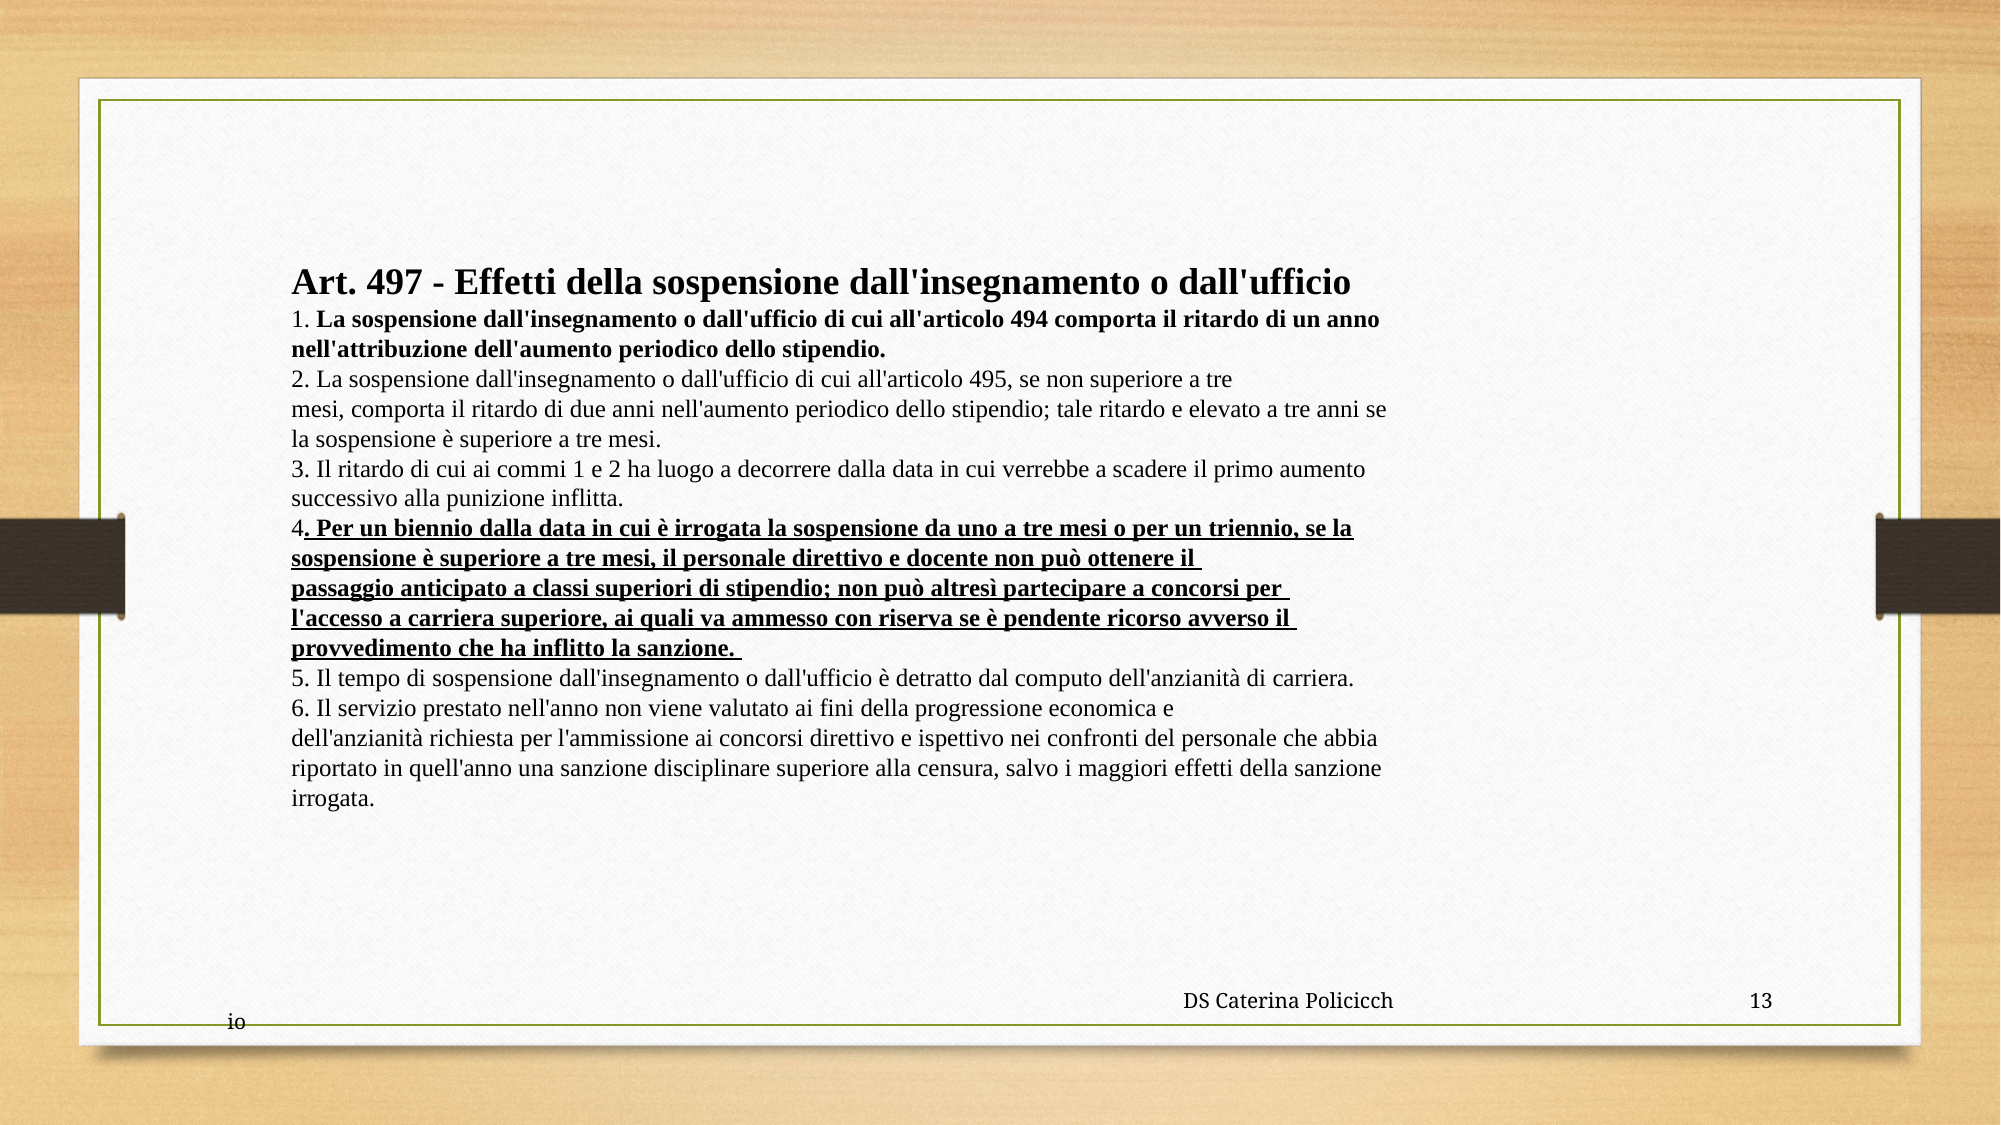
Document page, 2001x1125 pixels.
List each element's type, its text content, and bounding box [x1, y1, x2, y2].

slide_number 13 [1698, 979, 1788, 1025]
footer DS Caterina Policicchio [212, 979, 1411, 1025]
text_box Art. 497 - Effetti della sospensione dall'insegnamento o dall'ufficio 1. La sospensione dall'insegnamento o dall'ufficio di cui all'articolo 494 comporta il ritardo di un anno nell'attribuzione dell'aumento periodico dello stipendio. 2. La sospensione dall'insegnamento o dall'ufficio di cui all'articolo 495, se non superiore a tre mesi, comporta il ritardo di due anni nell'aumento periodico dello stipendio; tale ritardo e elevato a tre anni se la sospensione è superiore a tre mesi. 3. Il ritardo di cui ai commi 1 e 2 ha luogo a decorrere dalla data in cui verrebbe a scadere il primo aumento successivo alla punizione inflitta. 4. Per un biennio dalla data in cui è irrogata la sospensione da uno a tre mesi o per un triennio, se la sospensione è superiore a tre mesi, il personale direttivo e docente non può ottenere il passaggio anticipato a classi superiori di stipendio; non può altresì partecipare a concorsi per l'accesso a carriera superiore, ai quali va ammesso con riserva se è pendente ricorso avverso il provvedimento che ha inflitto la sanzione. 5. Il tempo di sospensione dall'insegnamento o dall'ufficio è detratto dal computo dell'anzianità di carriera. 6. Il servizio prestato nell'anno non viene valutato ai fini della progressione economica e dell'anzianità richiesta per l'ammissione ai concorsi direttivo e ispettivo nei confronti del personale che abbia riportato in quell'anno una sanzione disciplinare superiore alla censura, salvo i maggiori effetti della sanzione irrogata. [276, 204, 1411, 819]
picture [0, 0, 2001, 1125]
